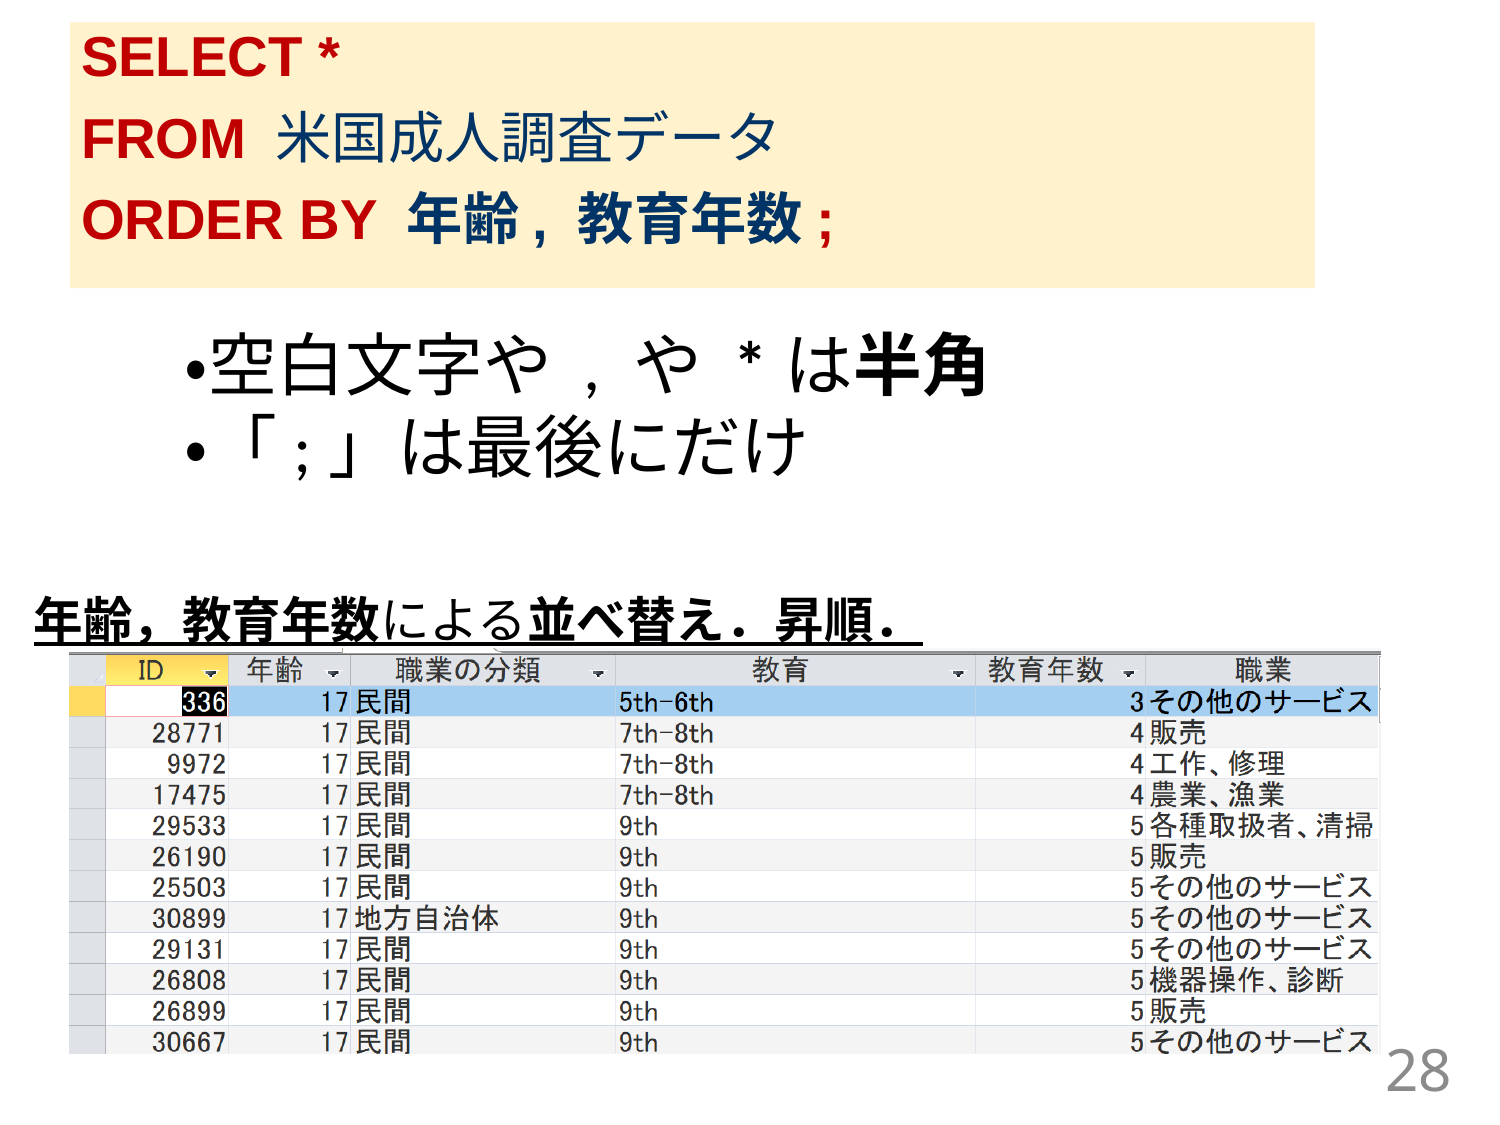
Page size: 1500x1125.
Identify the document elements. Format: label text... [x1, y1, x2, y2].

picture [69, 648, 1381, 1054]
list 年齢，教育年数による並べ替え．昇順． [18, 0, 1500, 662]
text_box ・空白文字や , や *は半角 ・「;」は最後にだけ [169, 314, 1006, 494]
slide_number 28 [1129, 1042, 1467, 1103]
text_box SELECT * FROM 米国成人調査データ ORDER BY 年齢, 教育年数; [69, 22, 1315, 289]
